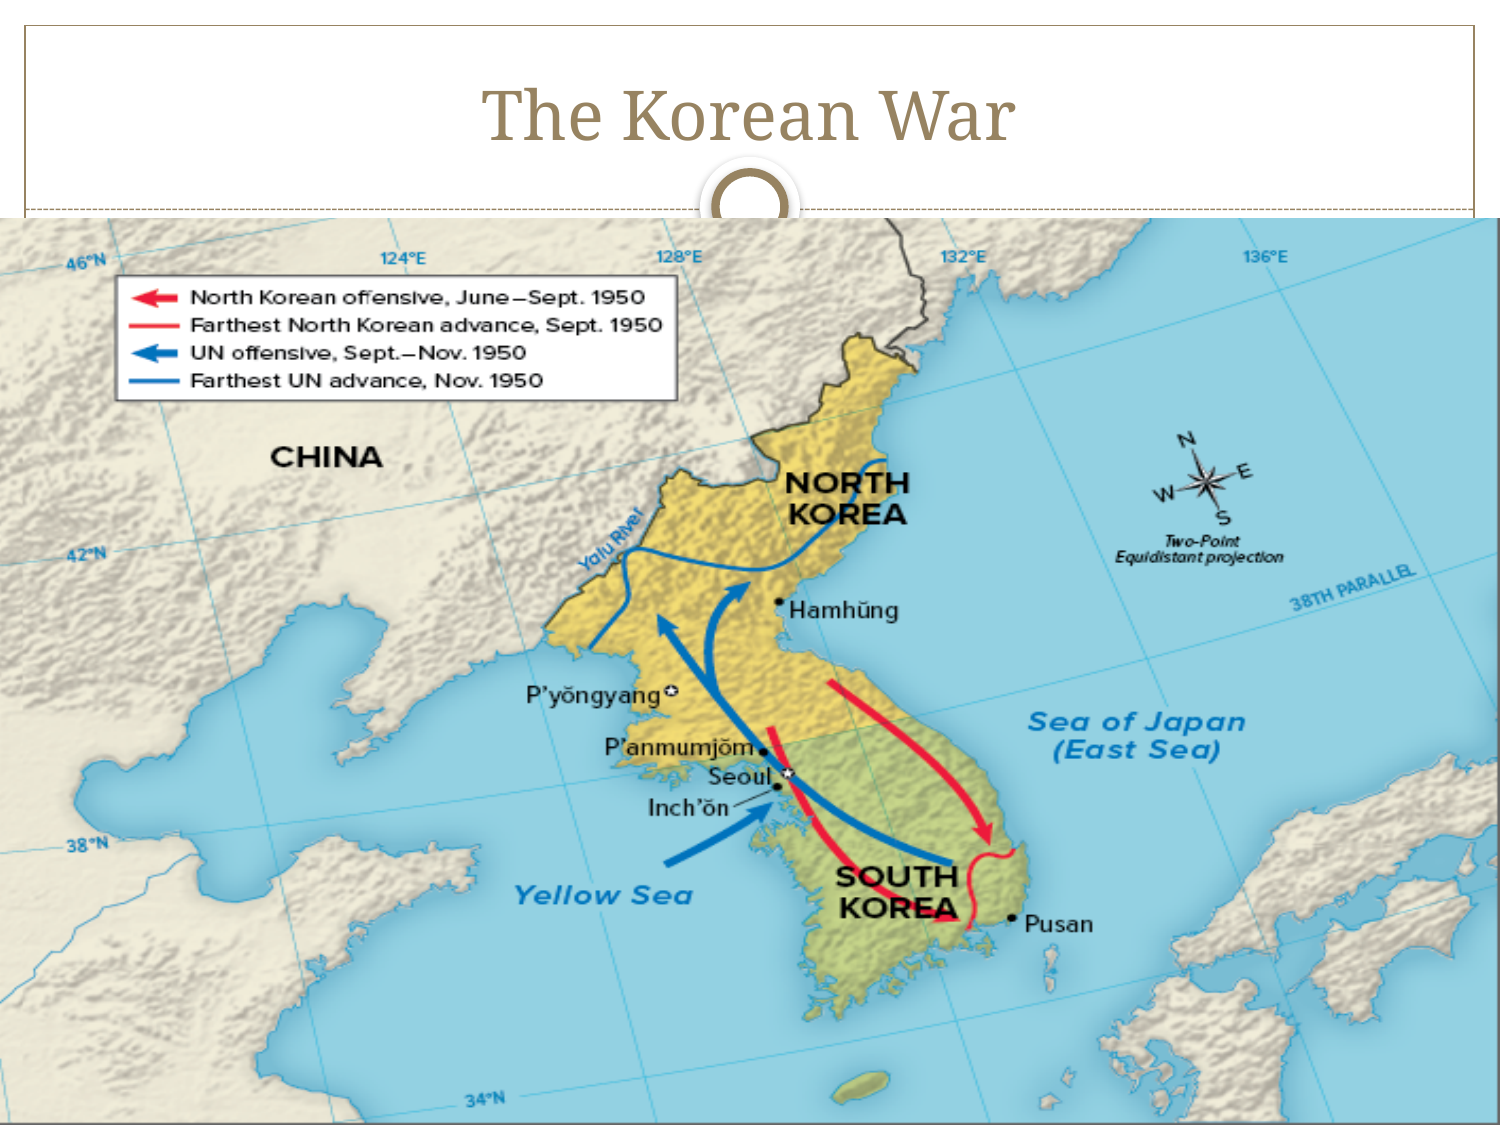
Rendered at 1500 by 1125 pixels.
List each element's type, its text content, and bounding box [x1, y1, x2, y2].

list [0, 218, 1500, 1125]
title The Korean War [49, 37, 1450, 162]
